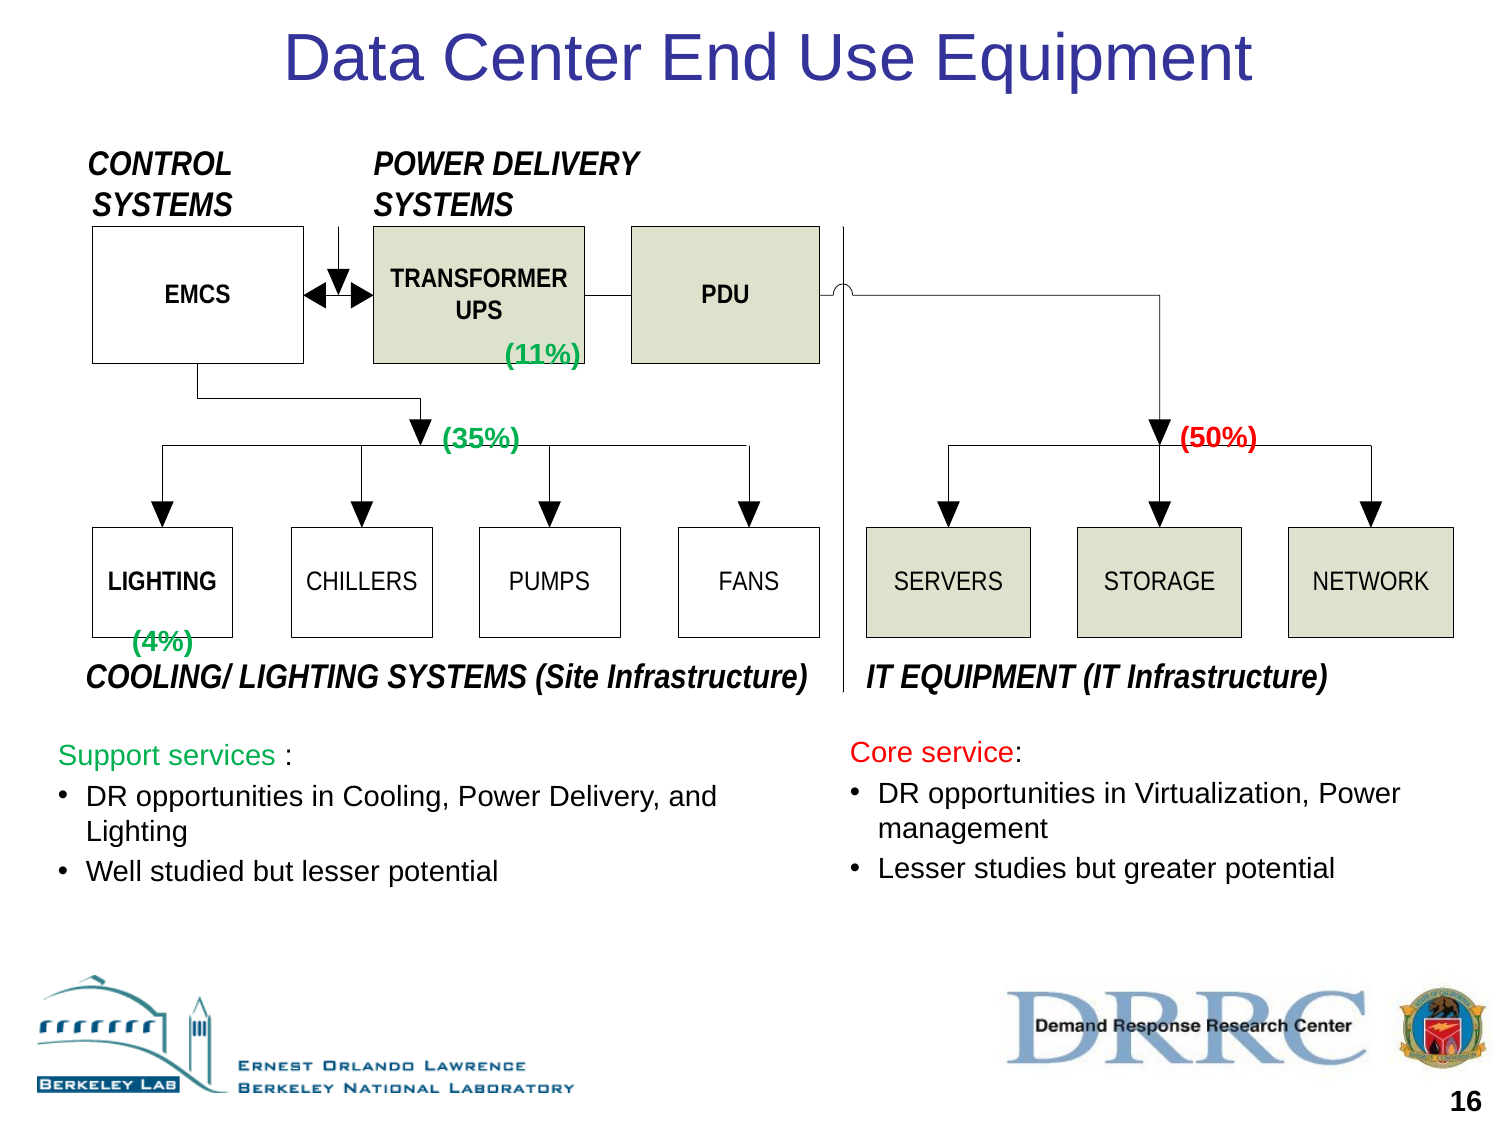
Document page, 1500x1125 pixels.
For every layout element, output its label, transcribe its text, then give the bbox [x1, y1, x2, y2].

title Data Center End Use Equipment [87, 64, 1451, 109]
title Data Center End Use Equipment [87, 0, 1451, 63]
text_box Support services : DR opportunities in Cooling, Power Delivery, and Lighting Well studied but lesser potential [0, 728, 759, 907]
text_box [62, 123, 1458, 727]
text_box Core service: DR opportunities in Virtualization, Power management Lesser studies but greater potential [759, 725, 1500, 909]
picture [37, 975, 575, 1093]
picture [999, 974, 1500, 1082]
slide_number 16 [1410, 1074, 1498, 1125]
